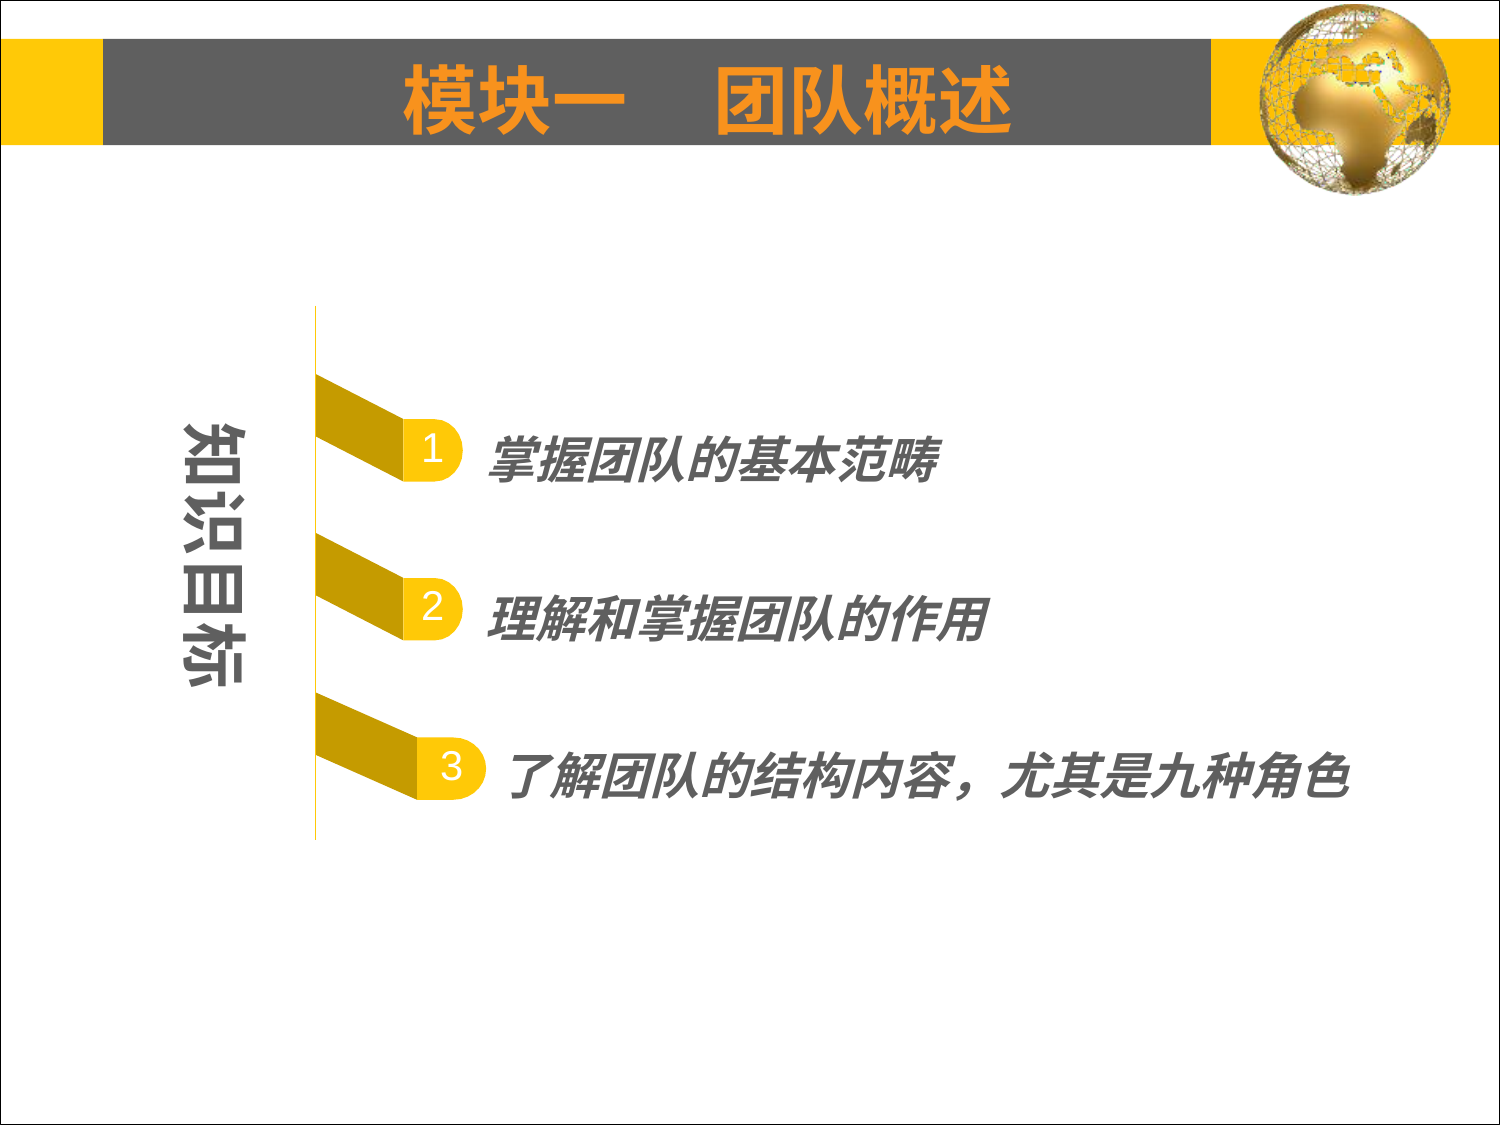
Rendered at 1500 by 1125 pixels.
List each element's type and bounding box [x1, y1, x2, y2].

text_box [0, 0, 1500, 1125]
